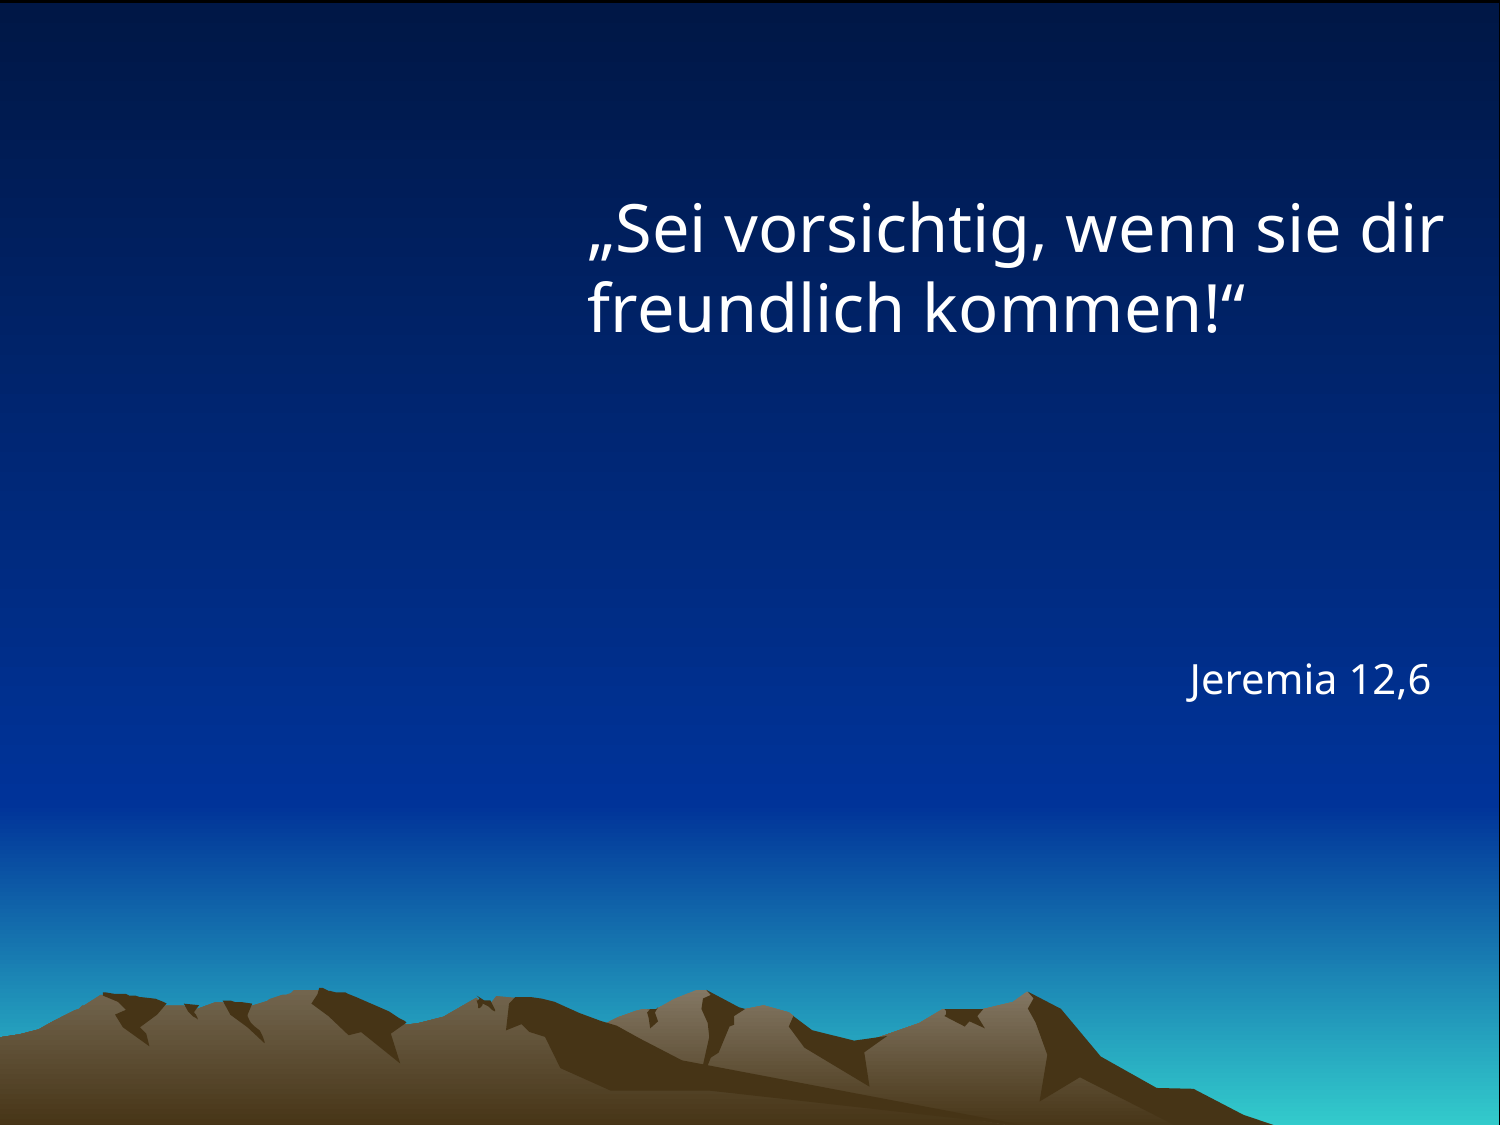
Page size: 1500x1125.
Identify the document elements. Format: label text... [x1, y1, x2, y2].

title „Sei vorsichtig, wenn sie dir freundlich kommen!“ [572, 163, 1471, 367]
subtitle Jeremia 12,6 [761, 645, 1447, 1125]
picture [0, 0, 1500, 1125]
